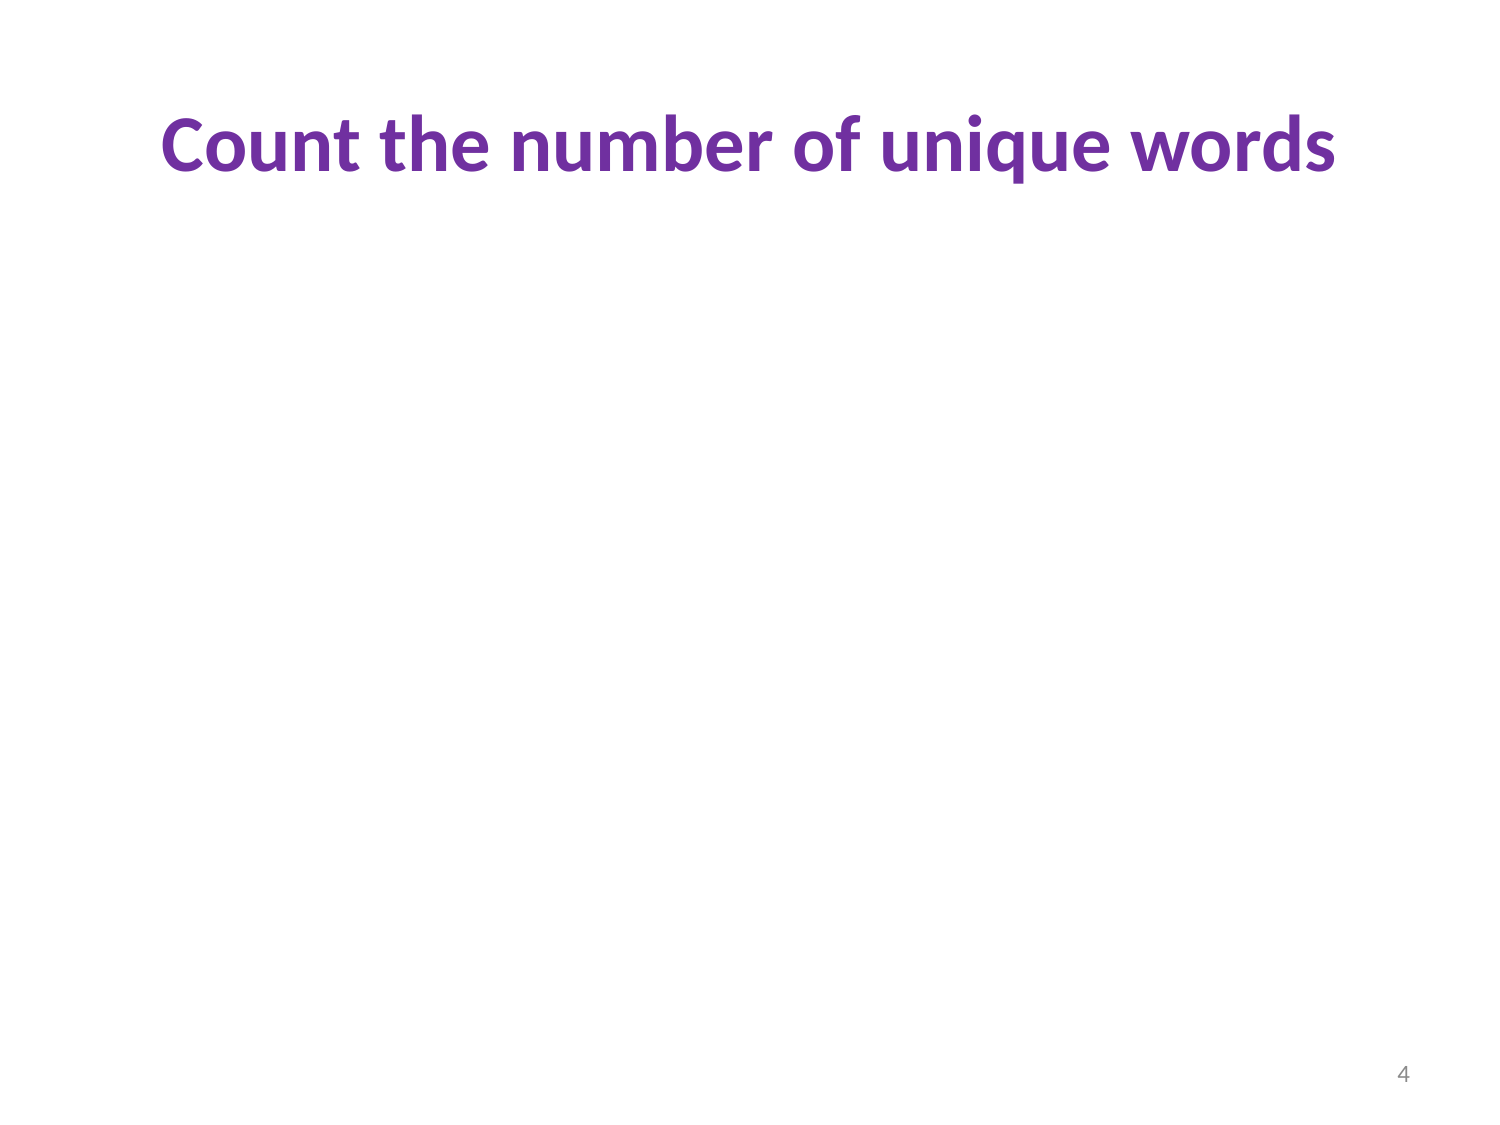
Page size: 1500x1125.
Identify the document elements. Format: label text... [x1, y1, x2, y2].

title Count the number of unique words [75, 45, 1425, 233]
slide_number 4 [1074, 1042, 1425, 1103]
